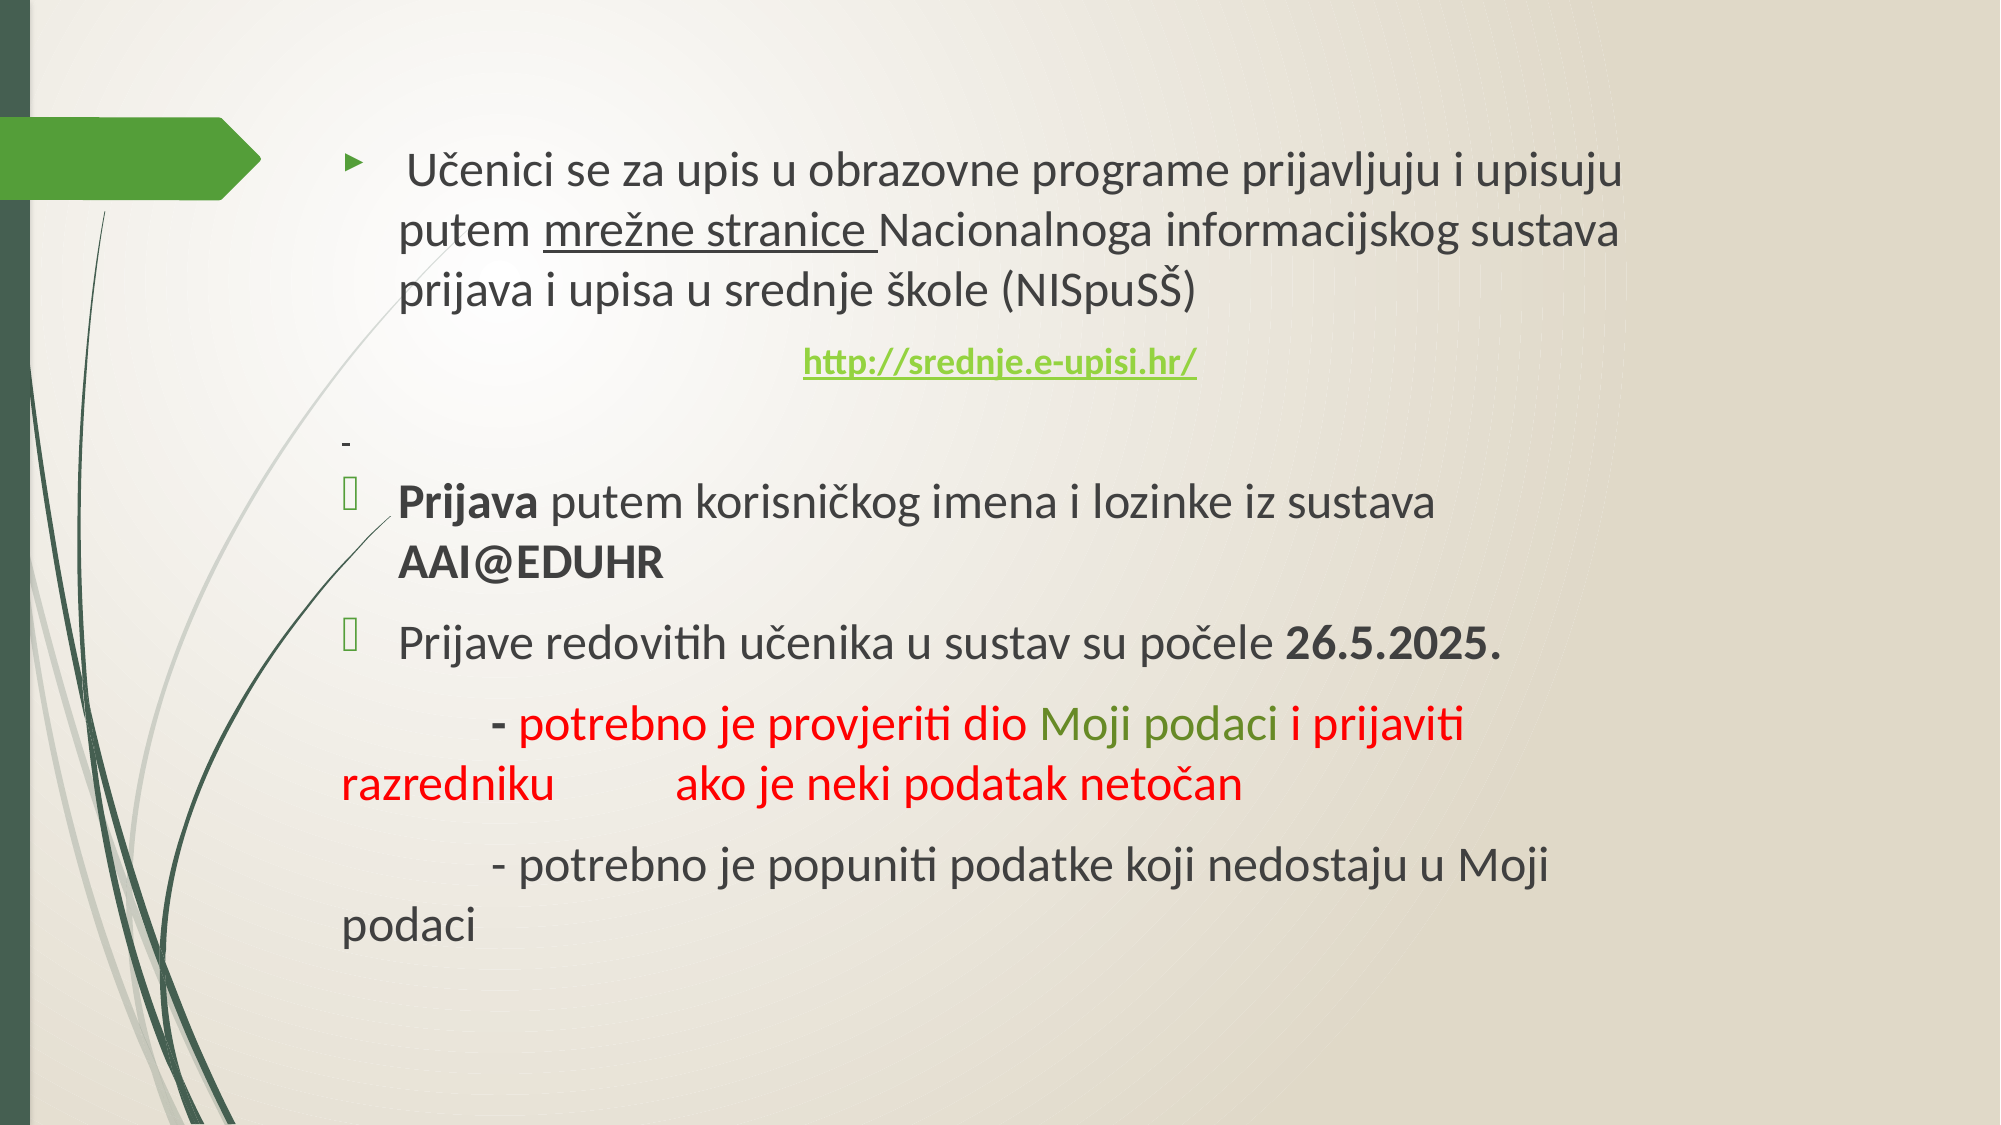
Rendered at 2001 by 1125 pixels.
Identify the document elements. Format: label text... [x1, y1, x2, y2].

list Učenici se za upis u obrazovne programe prijavljuju i upisuju putem mrežne stranice Nacionalnoga informacijskog sustava prijava i upisa u srednje škole (NISpuSŠ) http://srednje.e-upisi.hr/ Prijava putem korisničkog imena i lozinke iz sustava AAI@EDUHR Prijave redovitih učenika u sustav su počele 26.5.2025. - potrebno je provjeriti dio Moji podaci i prijaviti razredniku ako je neki podatak netočan - potrebno je popuniti podatke koji nedostaju u Moji podaci [326, 128, 1674, 1047]
